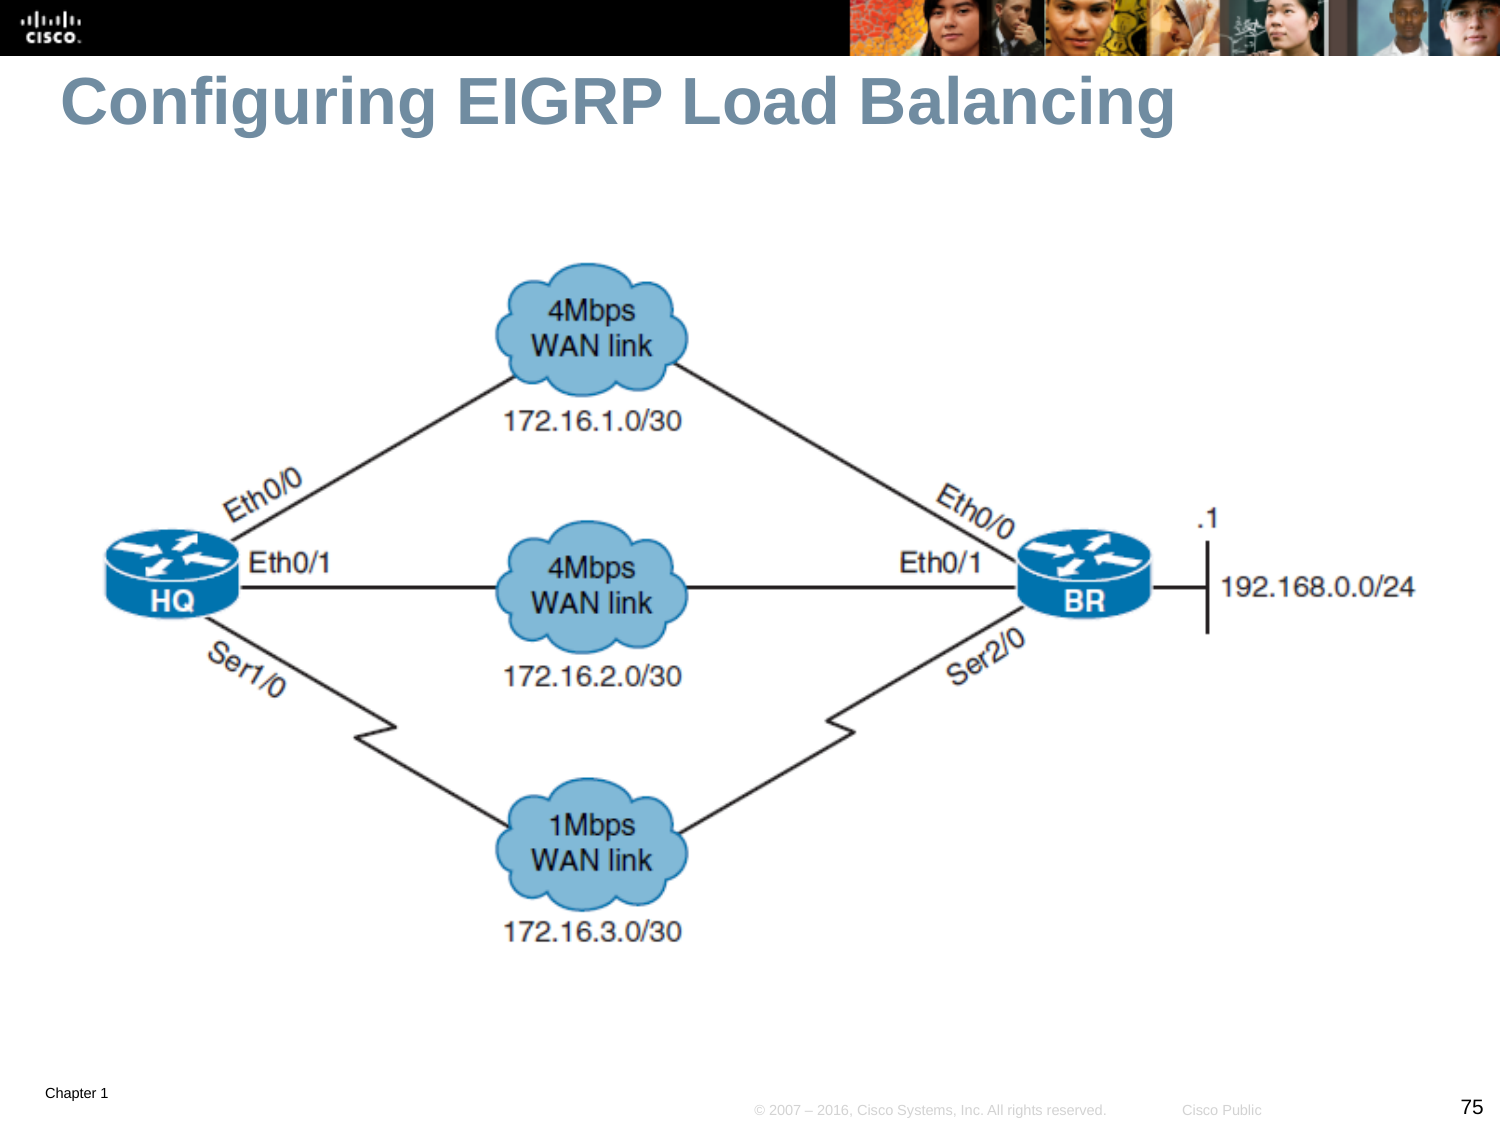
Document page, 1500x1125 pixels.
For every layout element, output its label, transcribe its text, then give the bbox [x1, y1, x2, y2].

picture [0, 0, 1500, 56]
title Configuring EIGRP Load Balancing [45, 59, 1444, 182]
picture [79, 214, 1444, 955]
